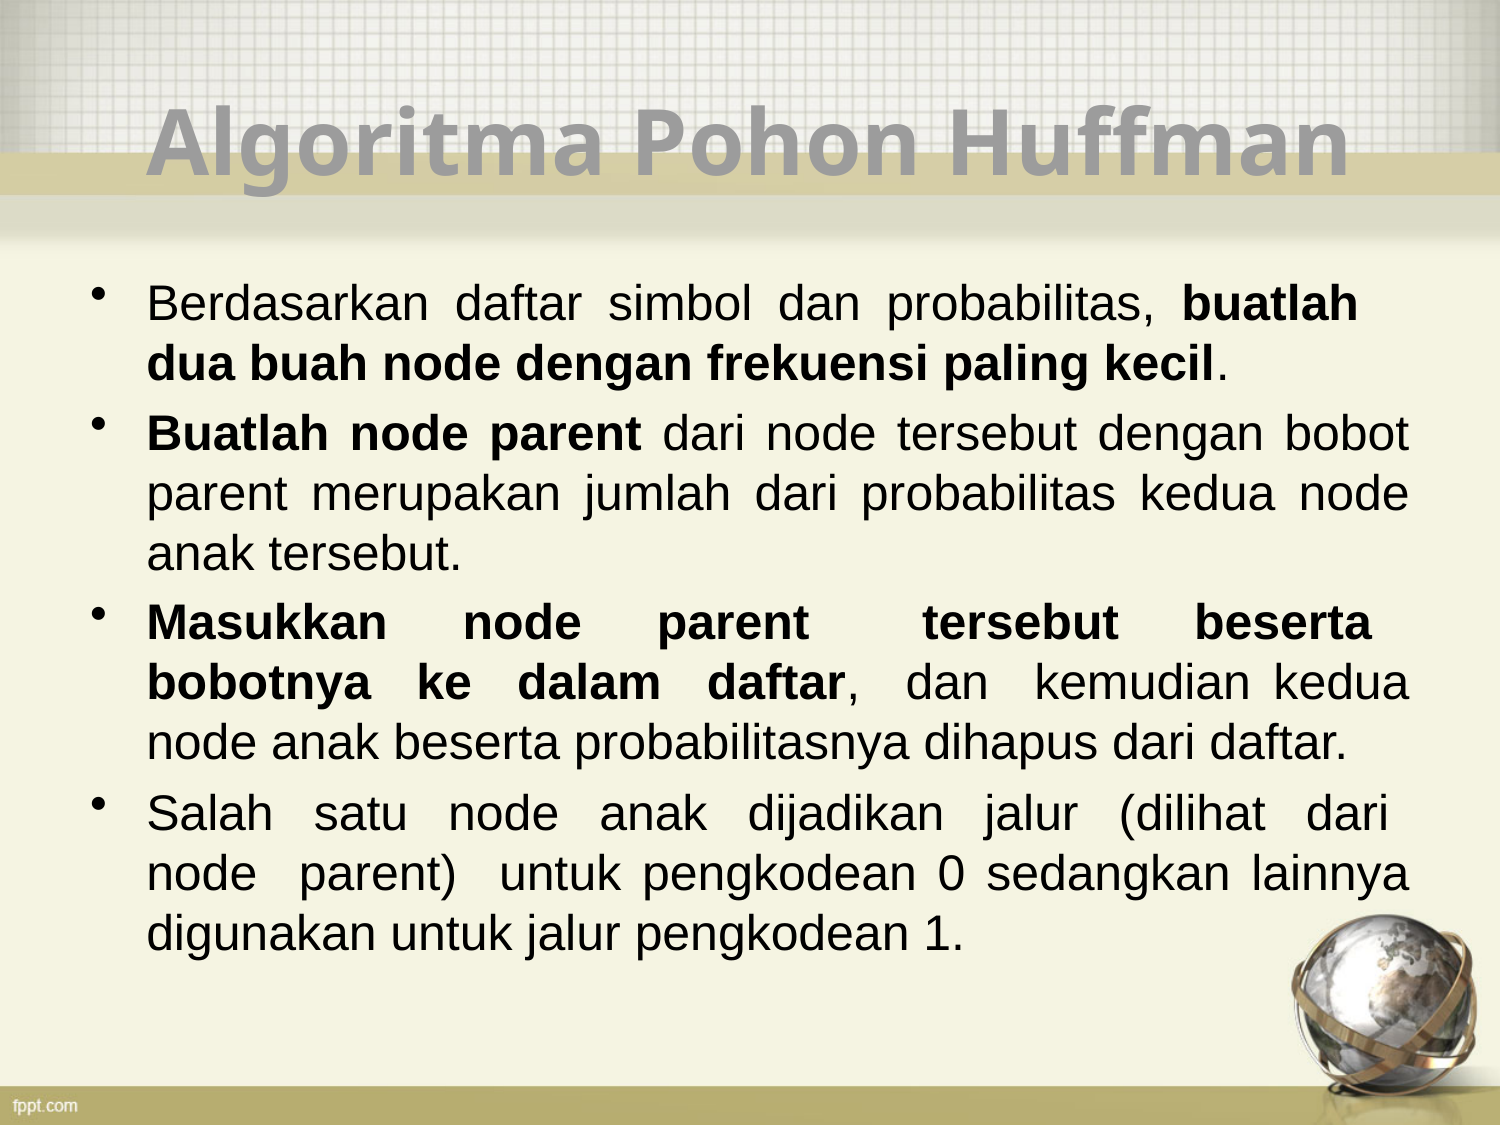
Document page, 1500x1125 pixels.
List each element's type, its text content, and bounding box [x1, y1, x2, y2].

list Berdasarkan daftar simbol dan probabilitas, buatlah dua buah node dengan frekuensi paling kecil. Buatlah node parent dari node tersebut dengan bobot parent merupakan jumlah dari probabilitas kedua node anak tersebut. Masukkan node parent tersebut beserta bobotnya ke dalam daftar, dan kemudian kedua node anak beserta probabilitasnya dihapus dari daftar. Salah satu node anak dijadikan jalur (dilihat dari node parent) untuk pengkodean 0 sedangkan lainnya digunakan untuk jalur pengkodean 1. [75, 262, 1425, 1083]
title Algoritma Pohon Huffman [75, 45, 1425, 233]
picture [0, 1, 1500, 1125]
